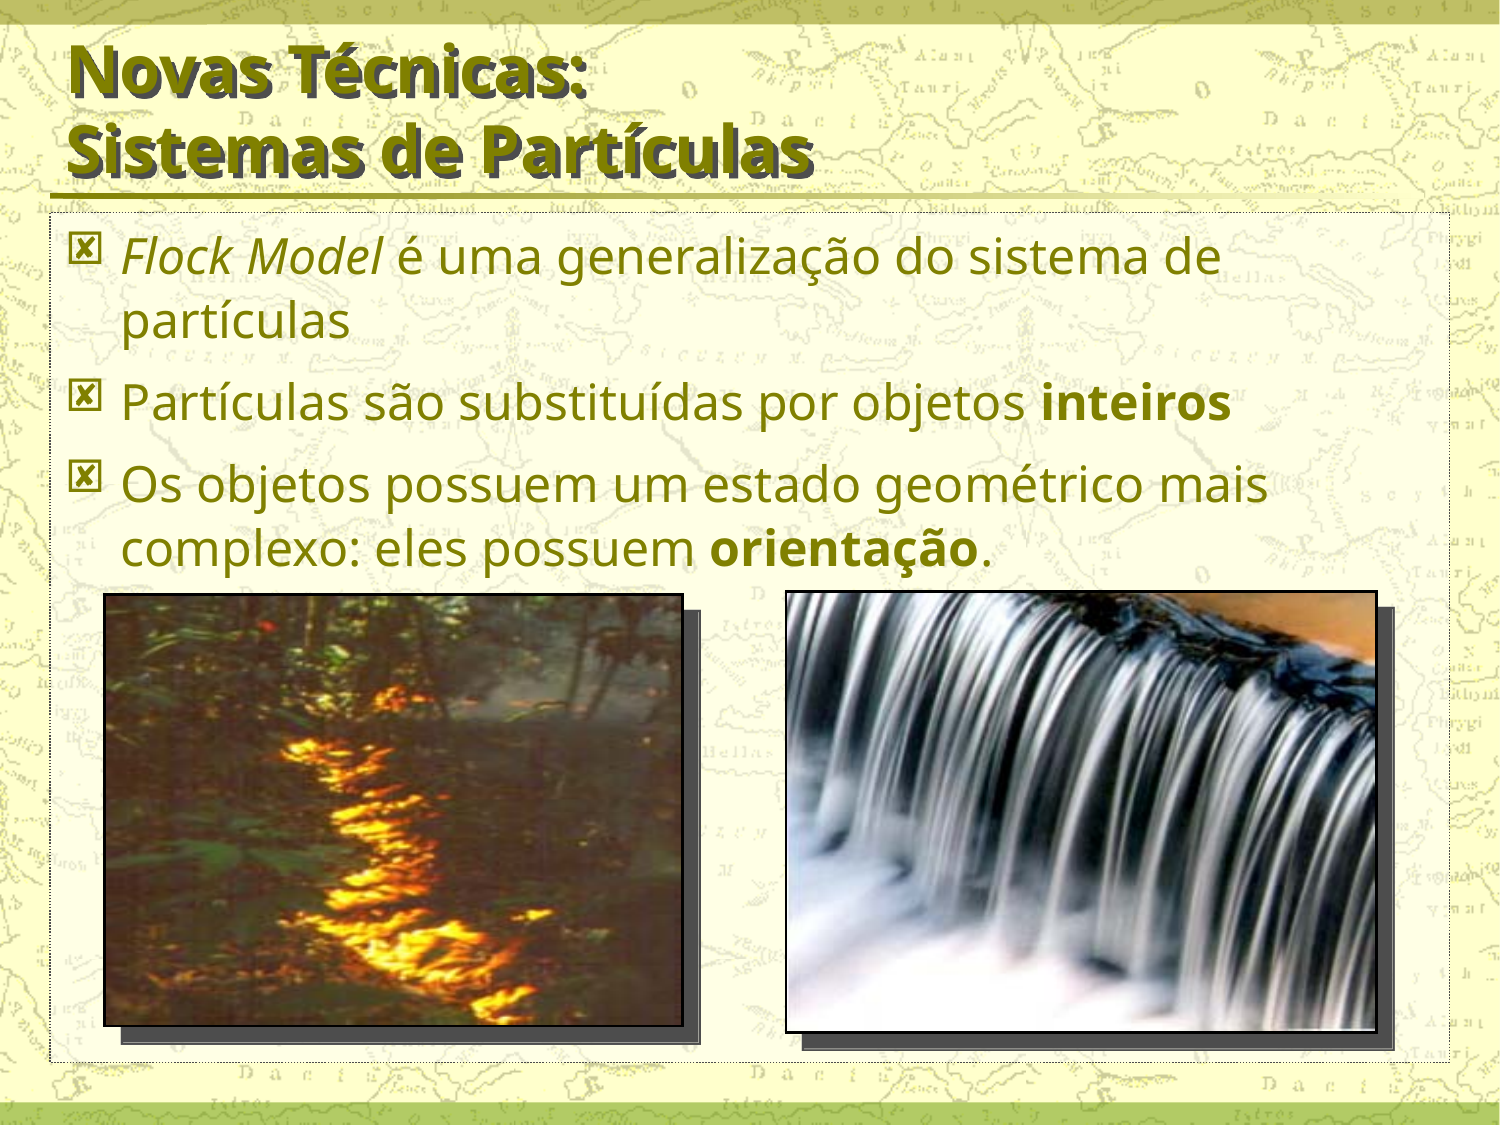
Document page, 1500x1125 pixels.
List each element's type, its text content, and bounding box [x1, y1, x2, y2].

list Flock Model é uma generalização do sistema de partículas Partículas são substituídas por objetos inteiros Os objetos possuem um estado geométrico mais complexo: eles possuem orientação. [49, 212, 1450, 1063]
picture [0, 25, 1500, 1102]
title Novas Técnicas: Sistemas de Partículas [50, 8, 1450, 206]
